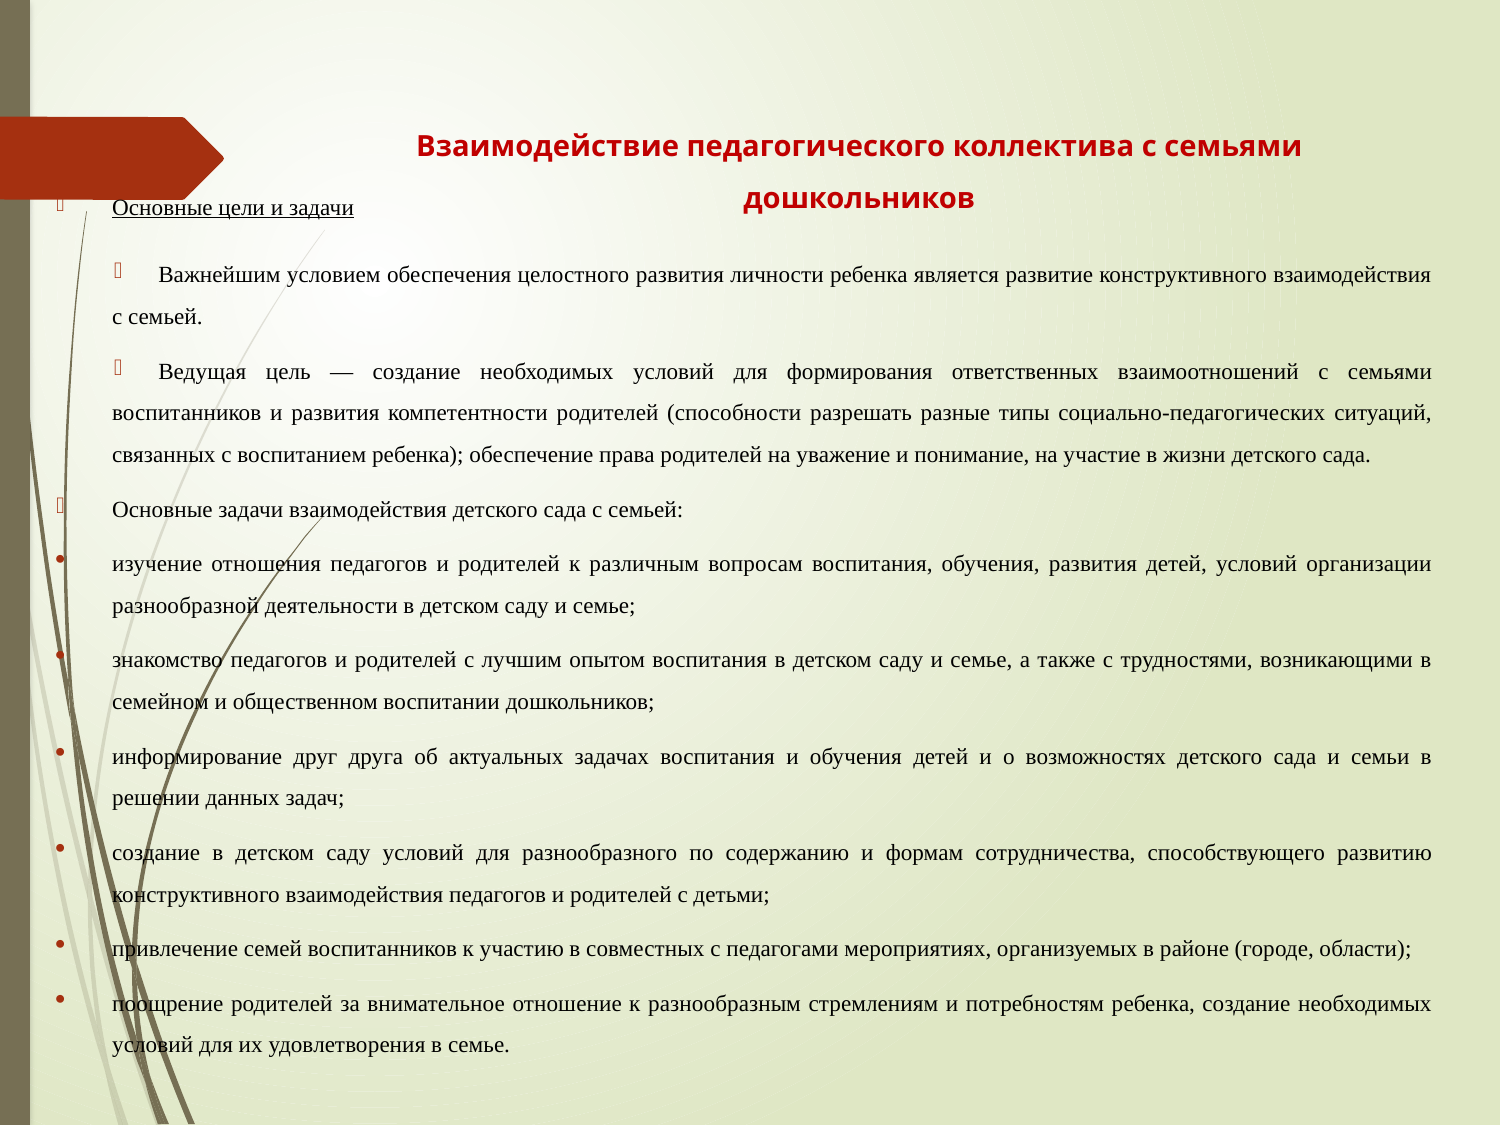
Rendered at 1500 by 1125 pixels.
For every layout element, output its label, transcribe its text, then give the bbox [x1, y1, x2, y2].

list Основные цели и задачи Важнейшим условием обеспечения целостного развития личности ребенка является развитие конструктивного взаимодействия с семьей. Ведущая цель — создание необходимых условий для формирования ответственных взаимоотношений с семьями воспитанников и развития компетентности родителей (способности разрешать разные типы социальнo-педагогических ситуаций, связанных с воспитанием ребенка); обеспечение права родителей на уважение и понимание, на участие в жизни детского сада. Основные задачи взаимодействия детского сада с семьей: изучение отношения педагогов и родителей к различным вопросам воспитания, обучения, развития детей, условий организации разнообразной деятельности в детском саду и семье; знакомство педагогов и родителей с лучшим опытом воспитания в детском саду и семье, а также с трудностями, возникающими в семейном и общественном воспитании дошкольников; информирование друг друга об актуальных задачах воспитания и обучения детей и о возможностях детского сада и семьи в решении данных задач; создание в детском саду условий для разнообразного по содержанию и формам сотрудничества, способствующего развитию конструктивного взаимодействия педагогов и родителей с детьми; привлечение семей воспитанников к участию в совместных с педагогами мероприятиях, организуемых в районе (городе, области); поощрение родителей за внимательное отношение к разнообразным стремлениям и потребностям ребенка, создание необходимых условий для их удовлетворения в семье. [41, 180, 1447, 1071]
title Взаимодействие педагогического коллектива с семьями дошкольников [319, 102, 1400, 180]
